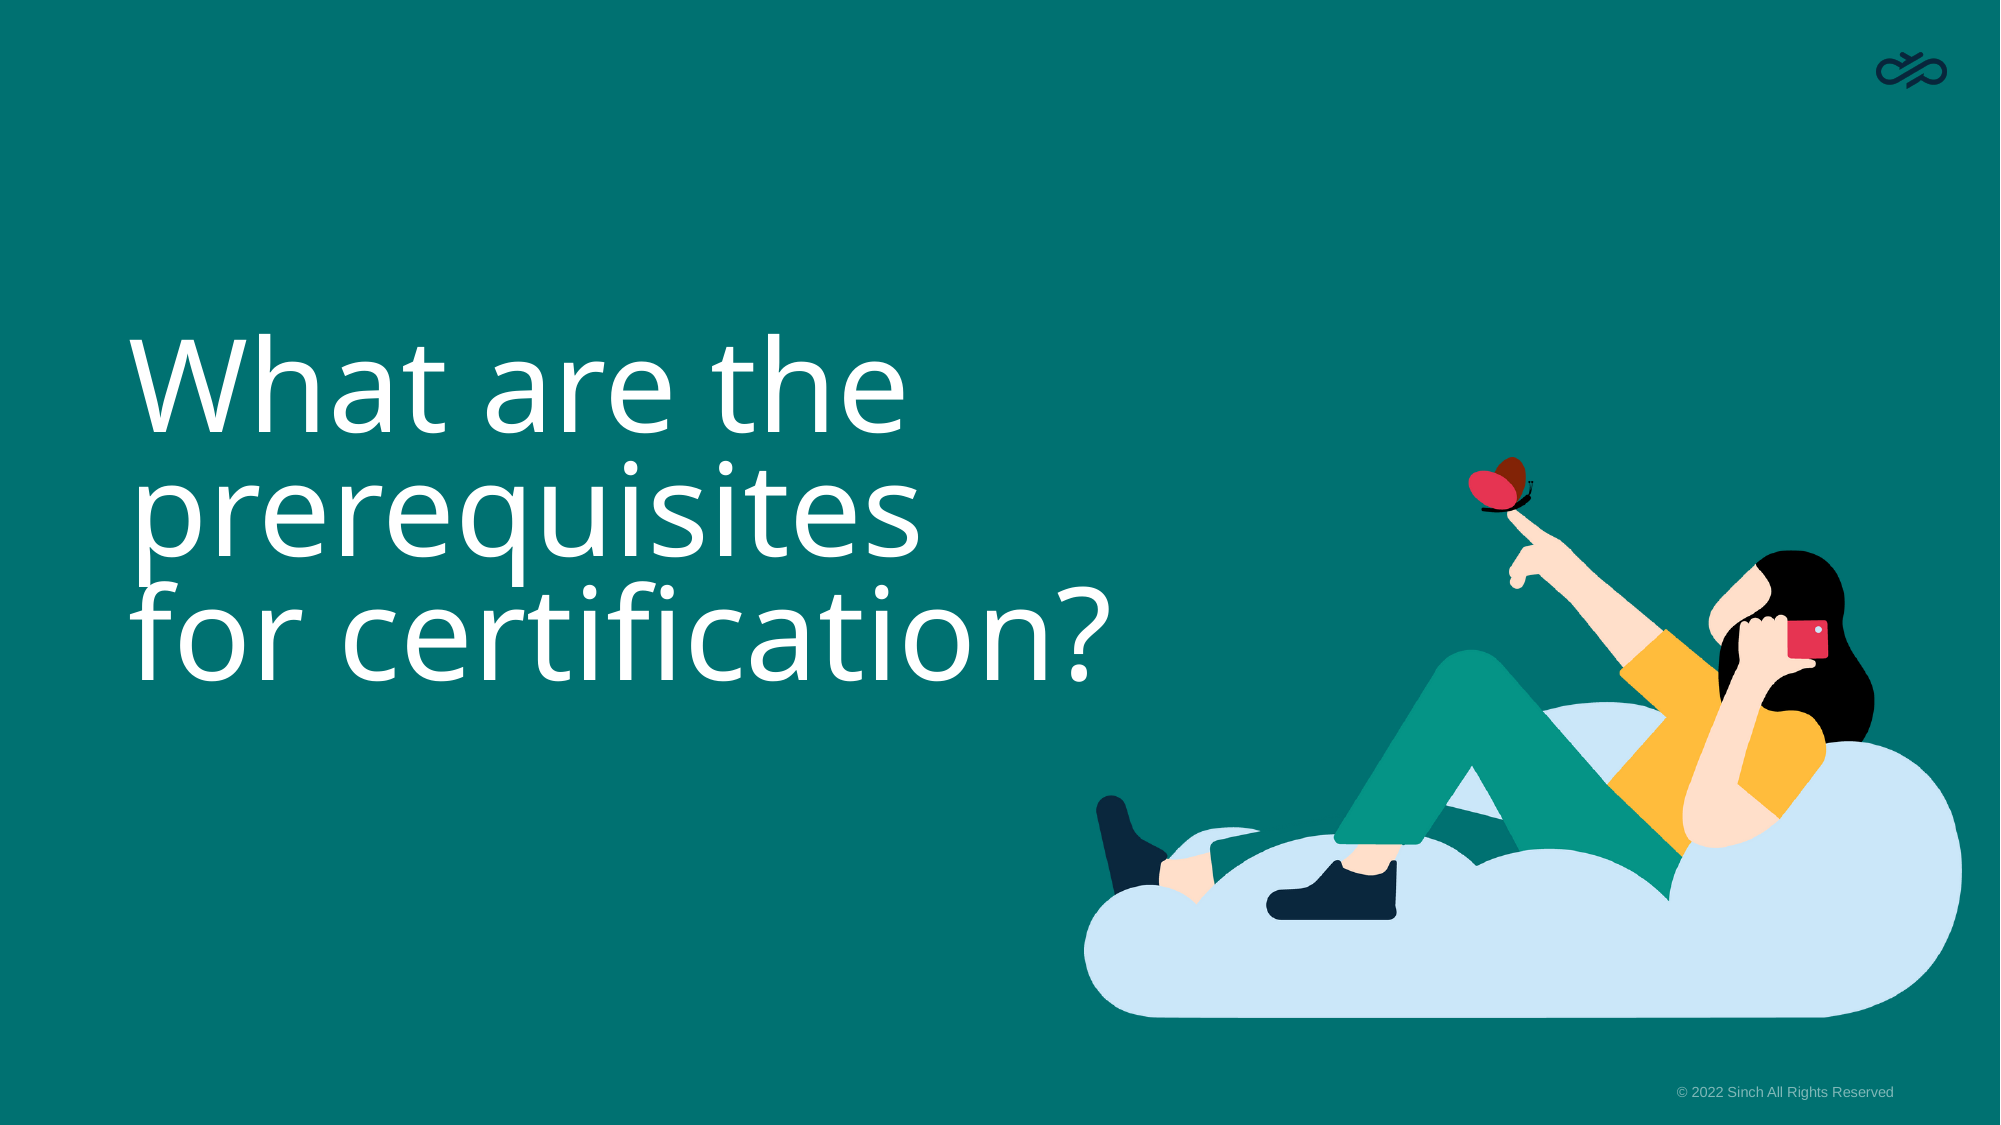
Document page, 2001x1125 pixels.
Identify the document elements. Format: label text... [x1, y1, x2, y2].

picture [1084, 457, 1962, 1018]
picture [1876, 52, 1947, 89]
title What are the prerequisites for certification? [113, 225, 1425, 814]
